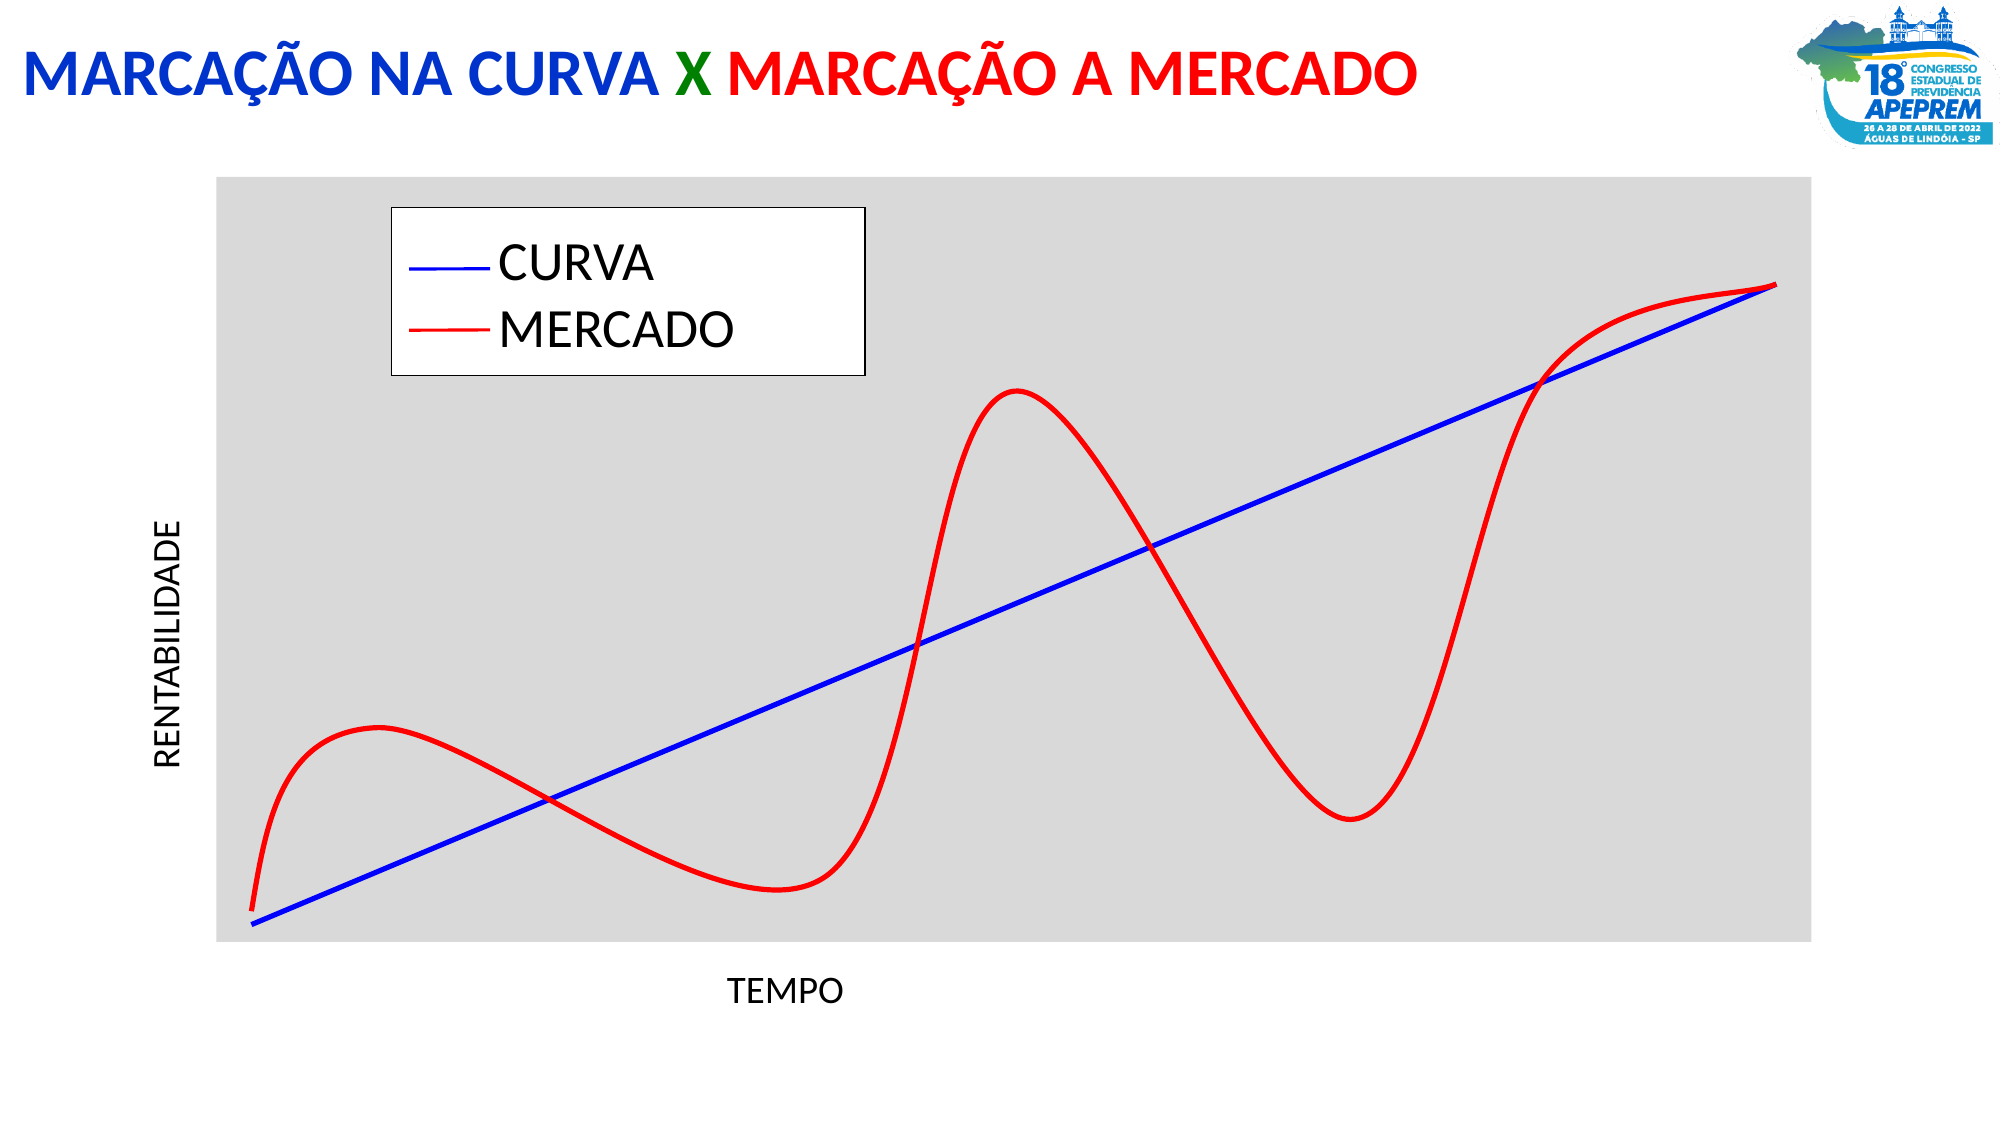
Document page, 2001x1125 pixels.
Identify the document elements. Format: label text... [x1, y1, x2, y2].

text_box CURVA MERCADO [391, 207, 865, 376]
text_box MARCAÇÃO NA CURVA X MARCAÇÃO A MERCADO [3, 18, 1439, 119]
text_box TEMPO [707, 957, 1321, 1019]
picture [1788, 1, 2000, 149]
text_box [216, 176, 1812, 942]
text_box [251, 284, 1777, 912]
text_box RENTABILIDADE [128, 253, 199, 789]
